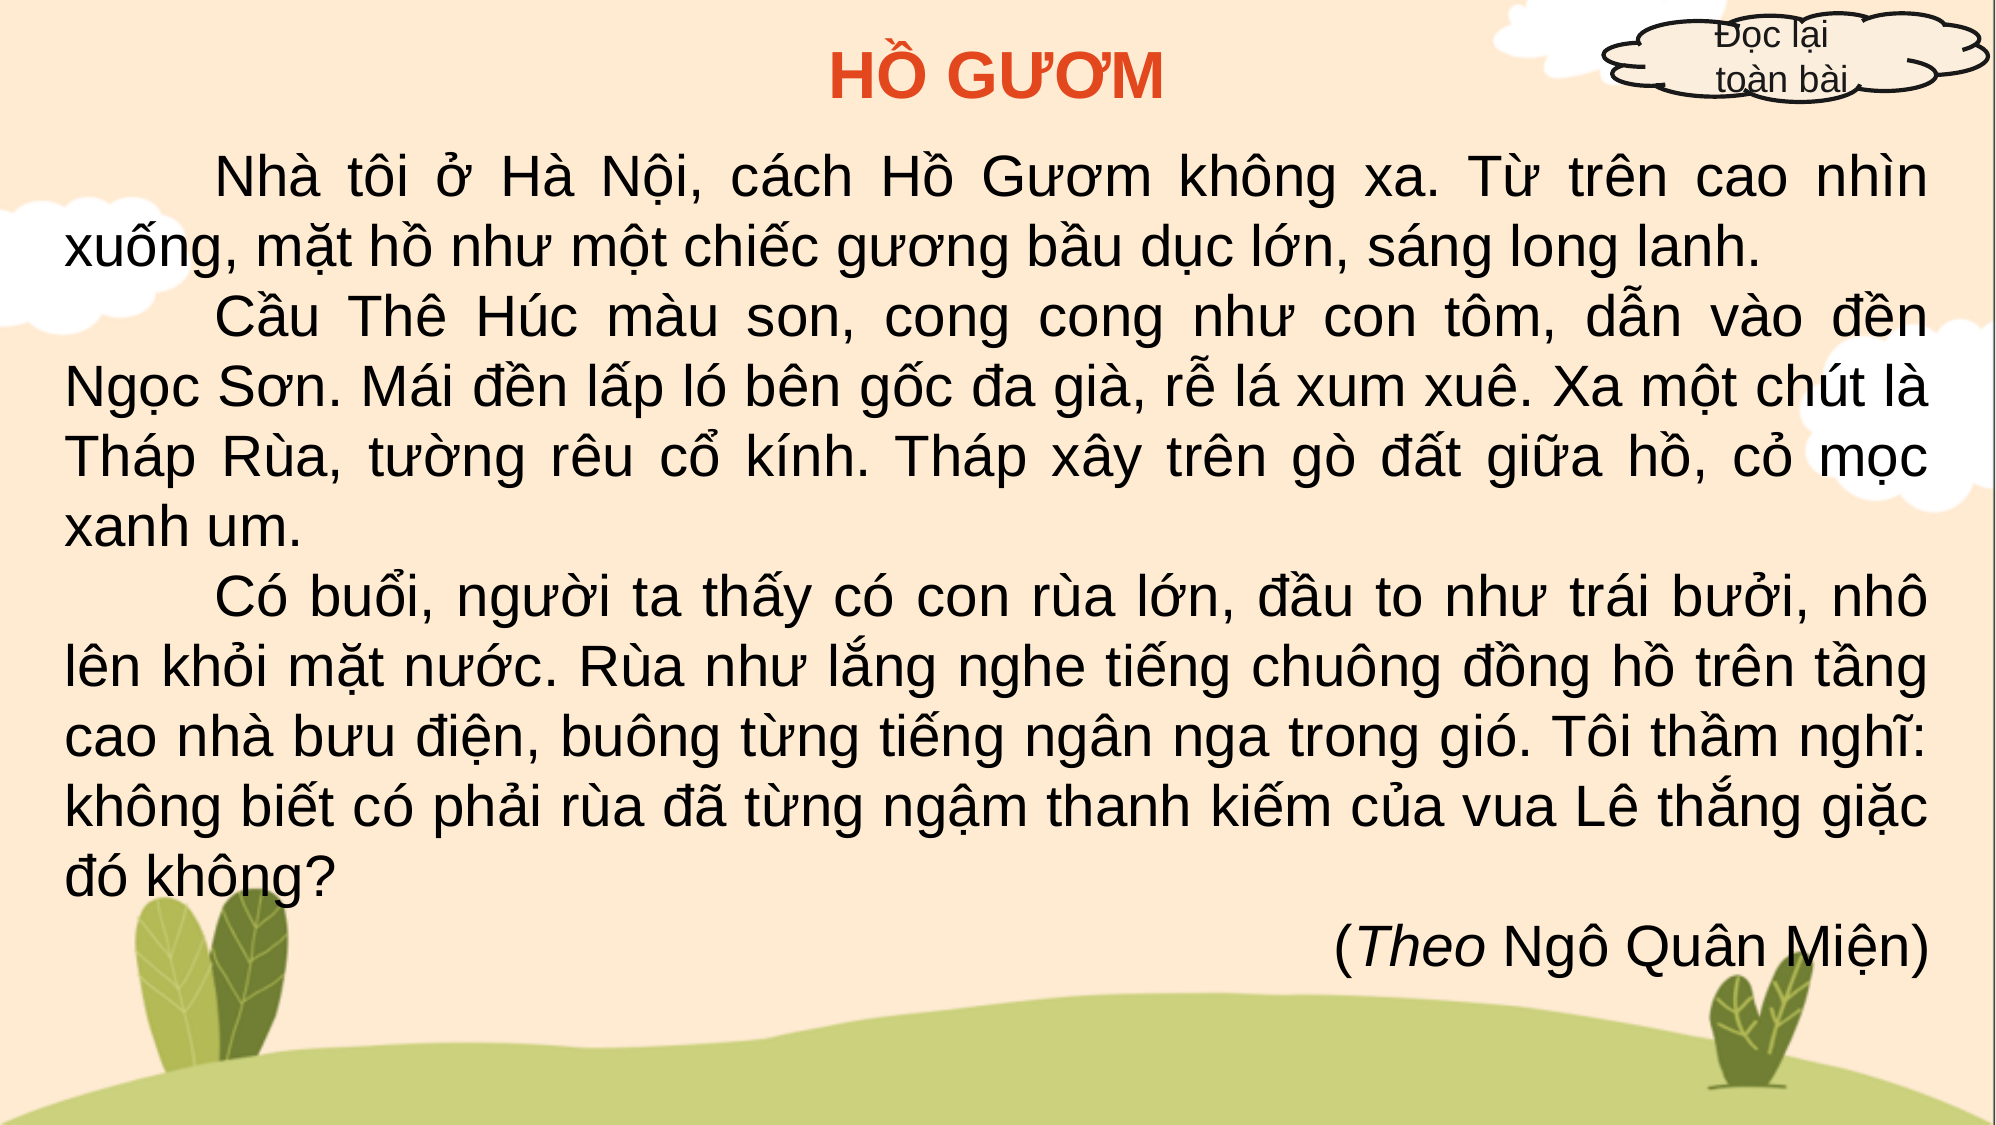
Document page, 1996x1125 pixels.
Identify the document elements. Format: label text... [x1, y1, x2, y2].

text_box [49, 24, 1946, 995]
picture [0, 0, 1996, 1125]
text_box Đọc lại toàn bài [1664, 11, 1991, 76]
